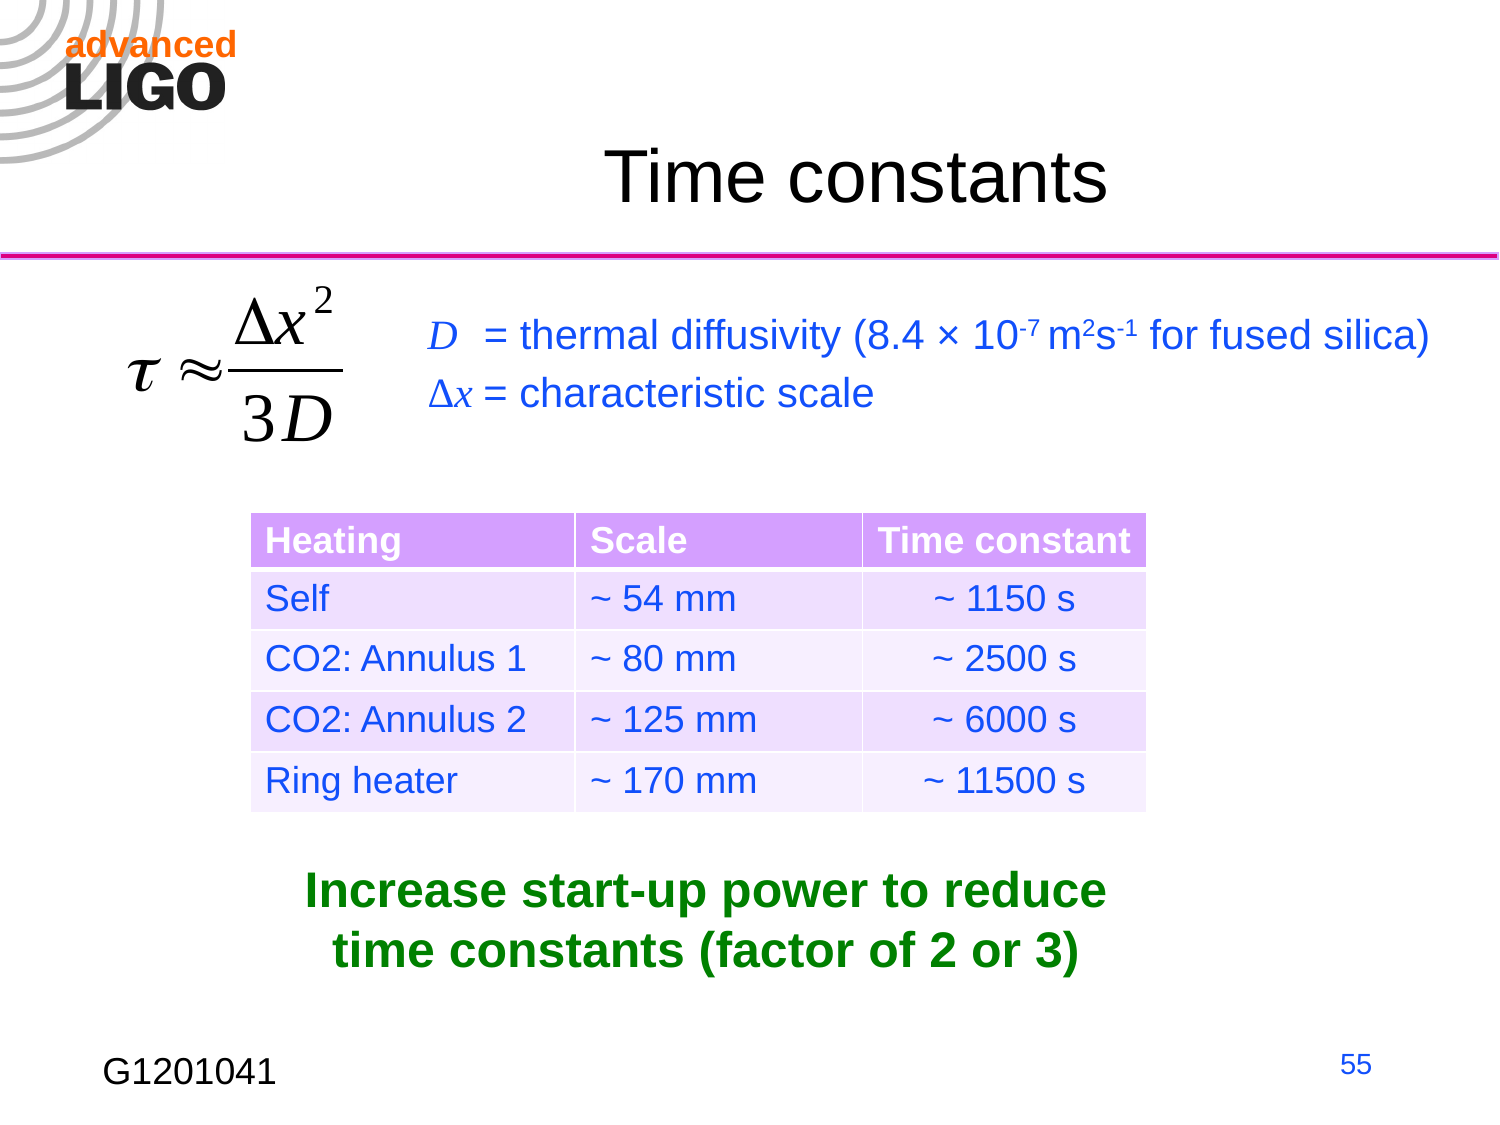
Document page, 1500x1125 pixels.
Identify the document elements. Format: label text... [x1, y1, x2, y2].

table_cell ~ 125 mm [576, 692, 862, 751]
table_cell Ring heater [251, 753, 574, 812]
table_cell ~ 2500 s [863, 631, 1146, 690]
table_cell CO2: Annulus 1 [251, 631, 574, 690]
table_cell ~ 54 mm [576, 572, 862, 629]
table_header Scale [576, 513, 862, 567]
title Time constants [262, 37, 1451, 226]
slide_number 55 [1074, 1024, 1388, 1101]
picture [221, 40, 225, 54]
table_cell ~ 1150 s [863, 572, 1146, 629]
list D = thermal diffusivity (8.4 × 10-7 m2s-1 for fused silica) Δx = characteristic scale [412, 299, 1500, 788]
table_cell ~ 11500 s [863, 753, 1146, 812]
table_cell CO2: Annulus 2 [251, 692, 574, 751]
table_cell ~ 170 mm [576, 753, 862, 812]
table_cell Self [251, 572, 574, 629]
table_cell ~ 6000 s [863, 692, 1146, 751]
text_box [117, 274, 351, 467]
table_cell ~ 80 mm [576, 631, 862, 690]
table_header Time constant [863, 513, 1146, 567]
picture [0, 0, 225, 164]
text_box Increase start-up power to reduce time constants (factor of 2 or 3) [262, 849, 1150, 985]
table_header Heating [251, 513, 574, 567]
